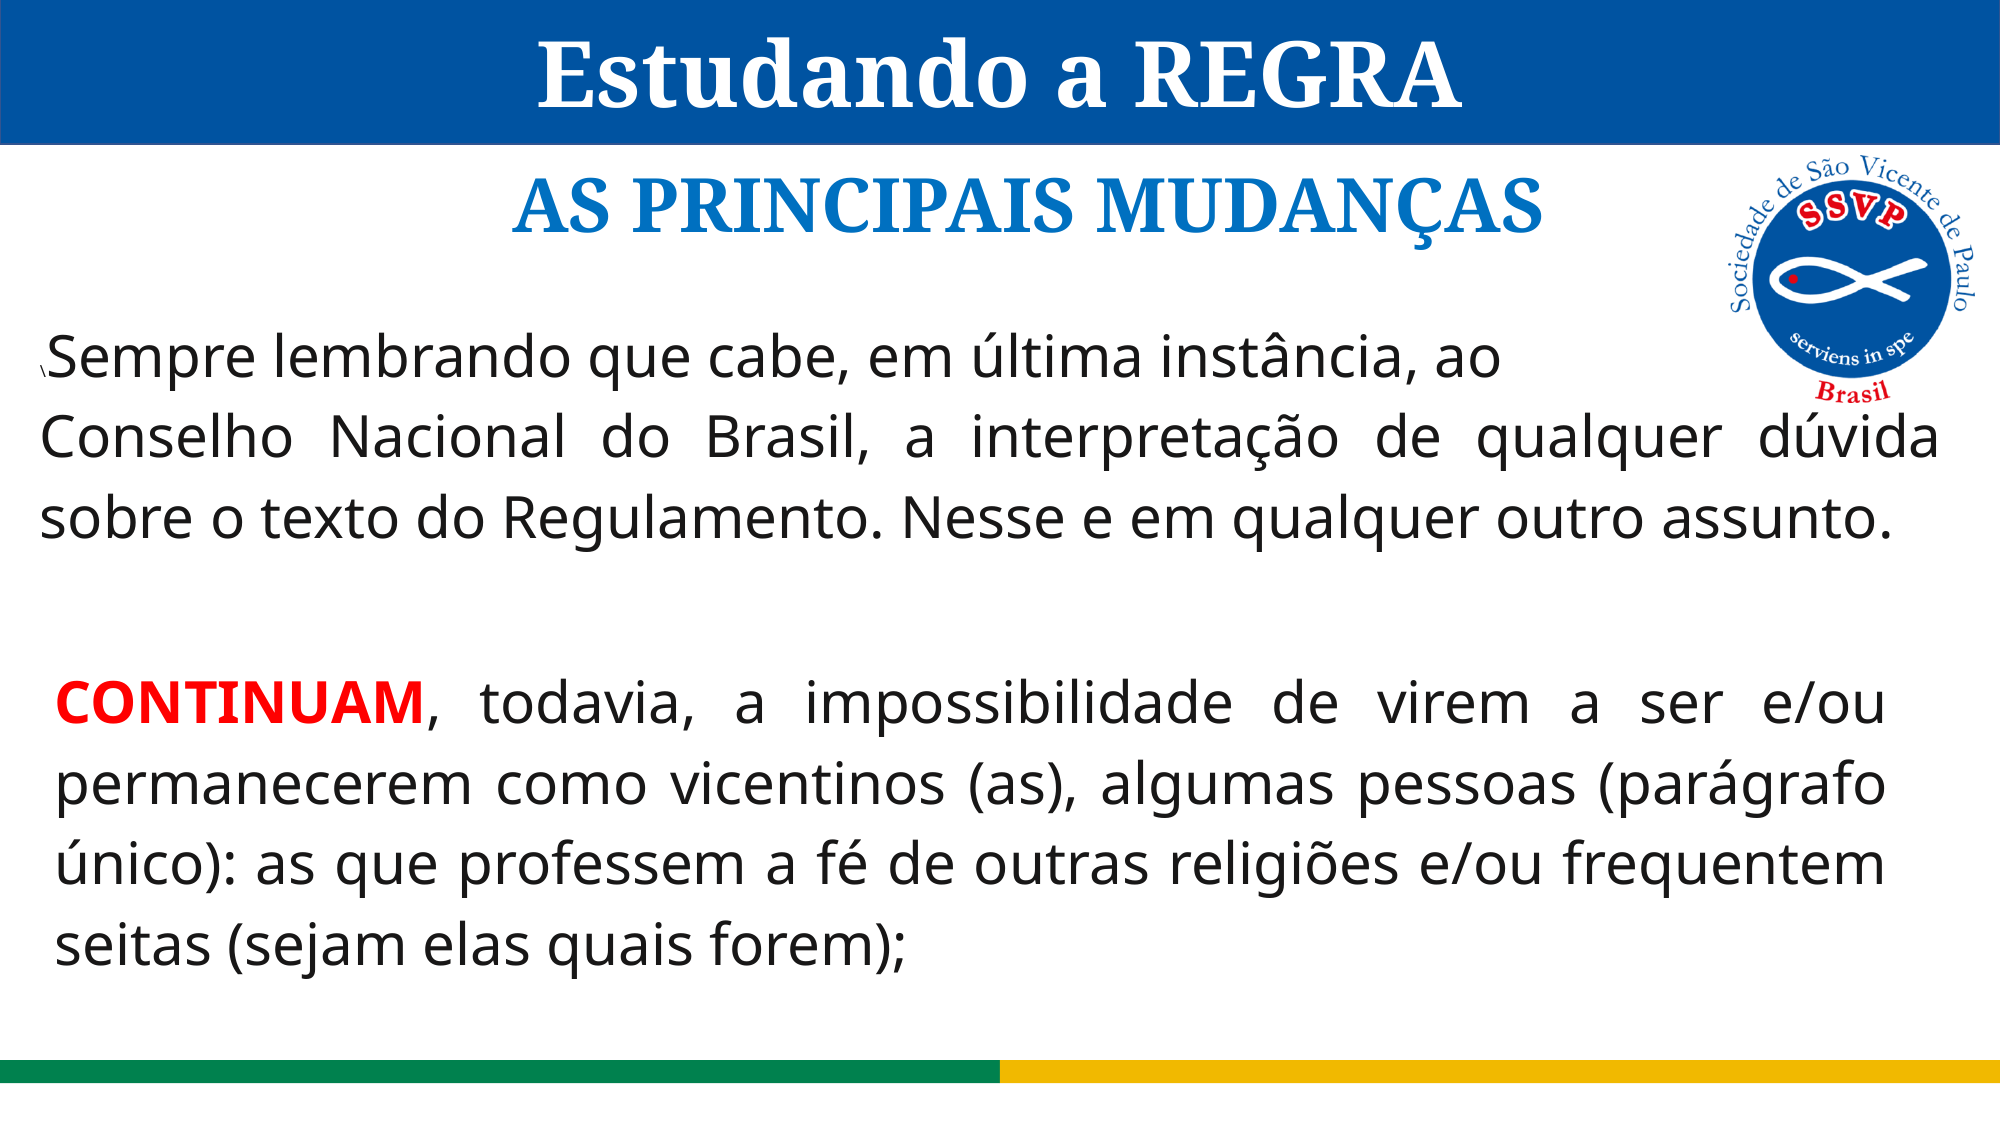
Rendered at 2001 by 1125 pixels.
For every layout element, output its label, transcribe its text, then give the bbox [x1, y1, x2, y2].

text_box Estudando a REGRA [0, 0, 2000, 145]
text_box AS PRINCIPAIS MUDANÇAS [81, 136, 1975, 255]
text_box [0, 1050, 2000, 1092]
text_box CONTINUAM, todavia, a impossibilidade de virem a ser e/ou permanecerem como vicentinos (as), algumas pessoas (parágrafo único): as que professem a fé de outras religiões e/ou frequentem seitas (sejam elas quais forem); [26, 647, 1903, 985]
text_box \Sempre lembrando que cabe, em última instância, ao Conselho Nacional do Brasil, a interpretação de qualquer dúvida sobre o texto do Regulamento. Nesse e em qualquer outro assunto. [25, 301, 1957, 558]
picture [1728, 155, 1975, 403]
